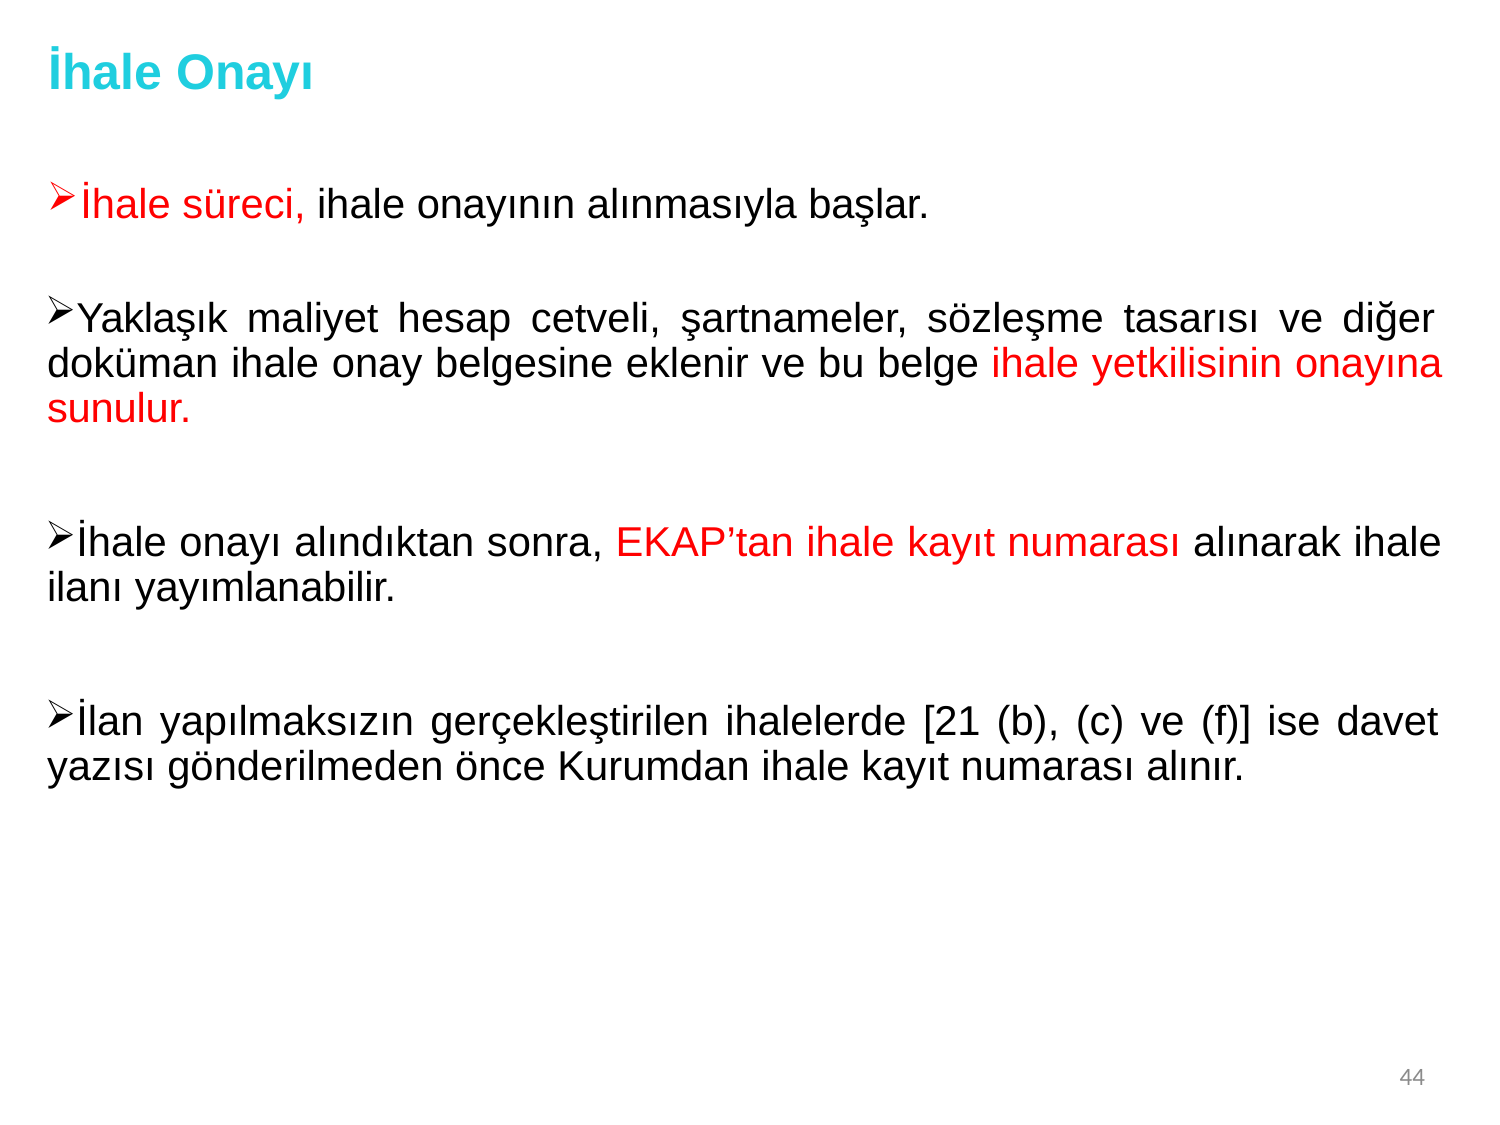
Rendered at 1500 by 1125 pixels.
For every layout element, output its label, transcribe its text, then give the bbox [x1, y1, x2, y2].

slide_number 44 [1074, 789, 1425, 1125]
title İhale Onayı [45, 0, 316, 164]
text_box İhale süreci, ihale onayının alınmasıyla başlar. Yaklaşık maliyet hesap cetveli, şartnameler, sözleşme tasarısı ve diğer doküman ihale onay belgesine eklenir ve bu belge ihale yetkilisinin onayına sunulur. İhale onayı alındıktan sonra, EKAP’tan ihale kayıt numarası alınarak ihale ilanı yayımlanabilir. İlan yapılmaksızın gerçekleştirilen ihalelerde [21 (b), (c) ve (f)] ise davet yazısı gönderilmeden önce Kurumdan ihale kayıt numarası alınır. [45, 174, 1456, 789]
